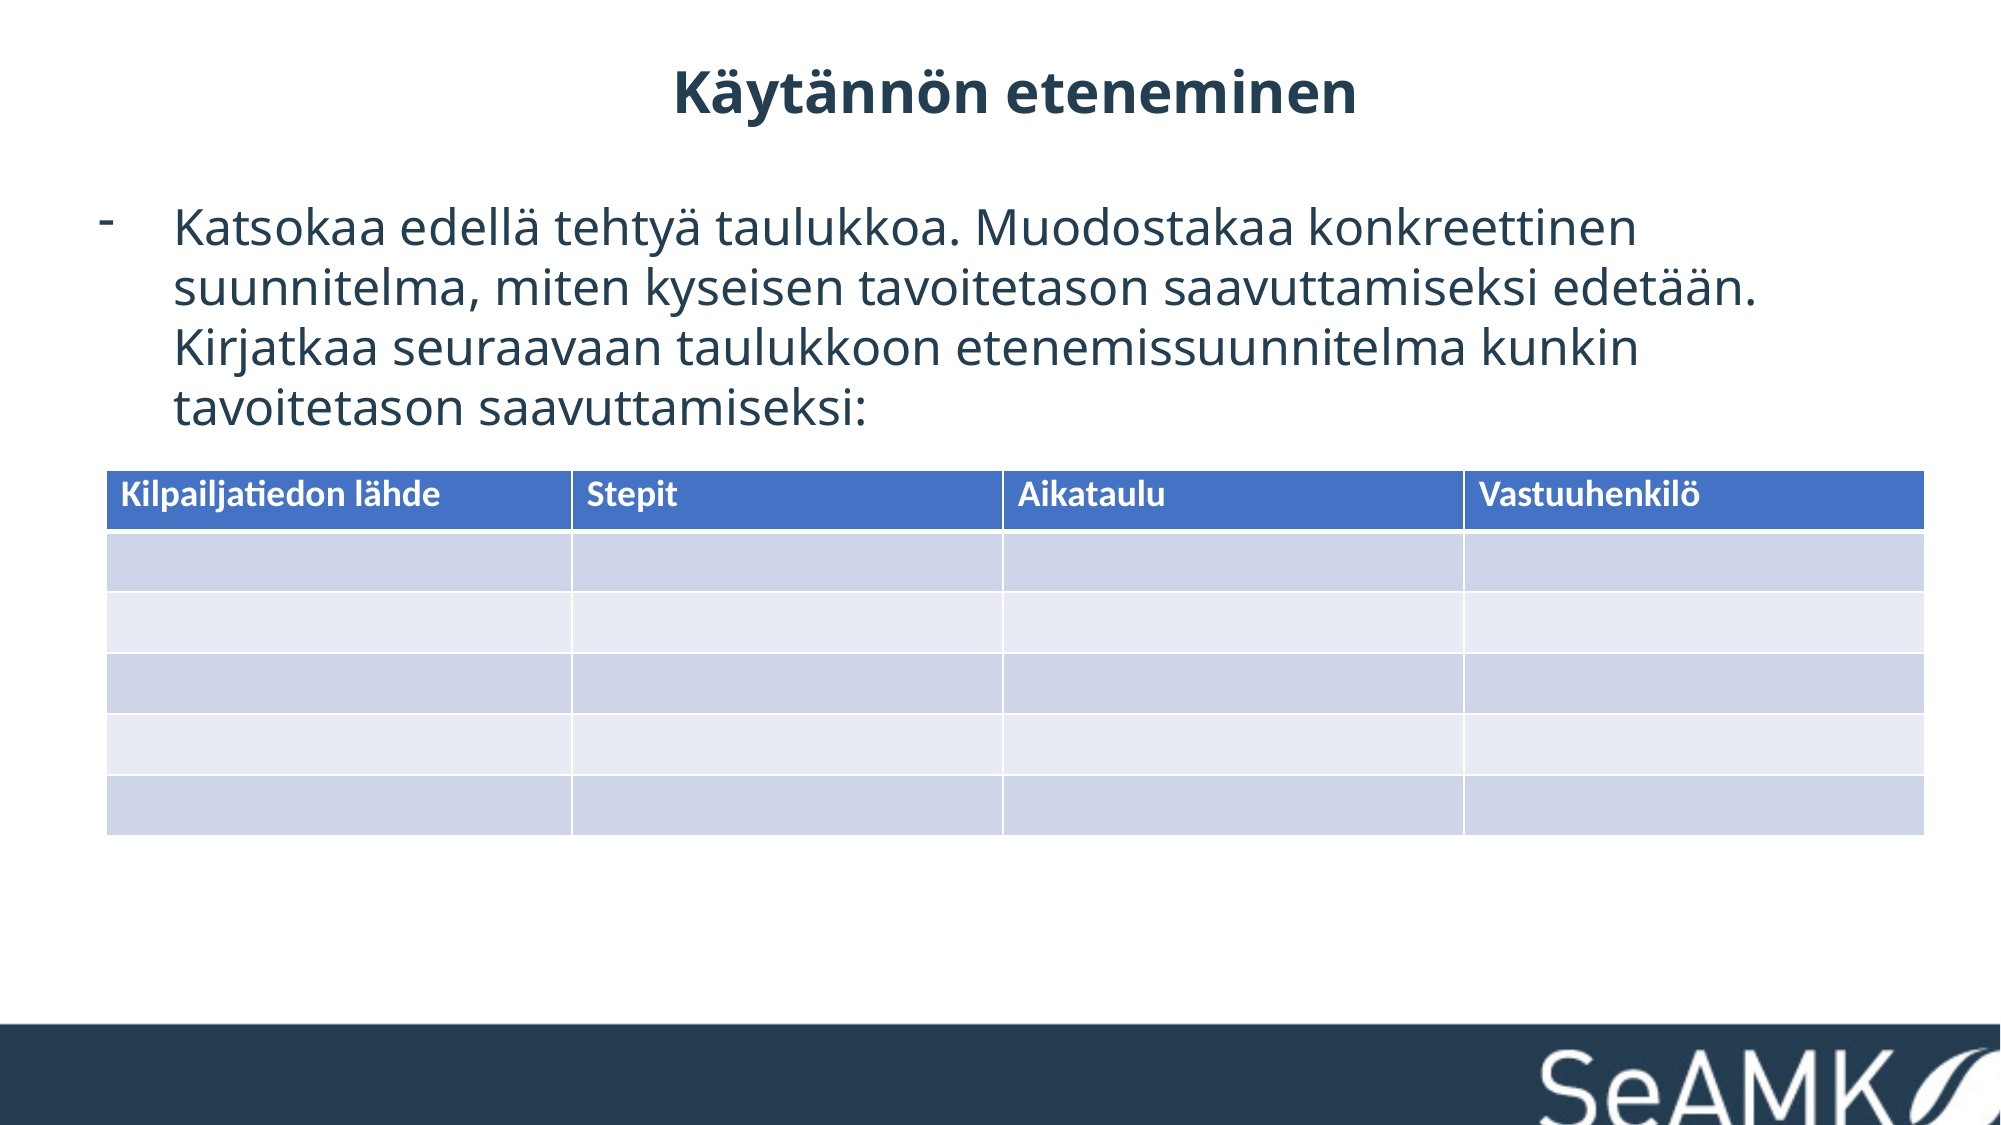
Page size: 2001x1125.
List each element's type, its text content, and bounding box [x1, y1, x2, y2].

table_cell [1004, 654, 1463, 713]
table_header Stepit [573, 471, 1002, 529]
table_cell [1465, 654, 1924, 713]
table_cell [107, 715, 571, 774]
table_cell [1465, 534, 1924, 591]
table_cell [573, 593, 1002, 652]
table_cell [573, 534, 1002, 591]
table_cell [1465, 776, 1924, 835]
table_cell [107, 593, 571, 652]
table_cell [573, 776, 1002, 835]
table_header Aikataulu [1004, 471, 1463, 529]
picture [0, 0, 2001, 1125]
table_cell [1004, 776, 1463, 835]
table_cell [1465, 715, 1924, 774]
table_cell [573, 654, 1002, 713]
table_cell [107, 654, 571, 713]
table_cell [1004, 534, 1463, 591]
table_cell [1004, 715, 1463, 774]
table_cell [1004, 593, 1463, 652]
table_cell [573, 715, 1002, 774]
table_cell [1465, 593, 1924, 652]
table_cell [107, 534, 571, 591]
table_header Kilpailjatiedon lähde [107, 471, 571, 529]
table_cell [107, 776, 571, 835]
table_header Vastuuhenkilö [1465, 471, 1924, 529]
